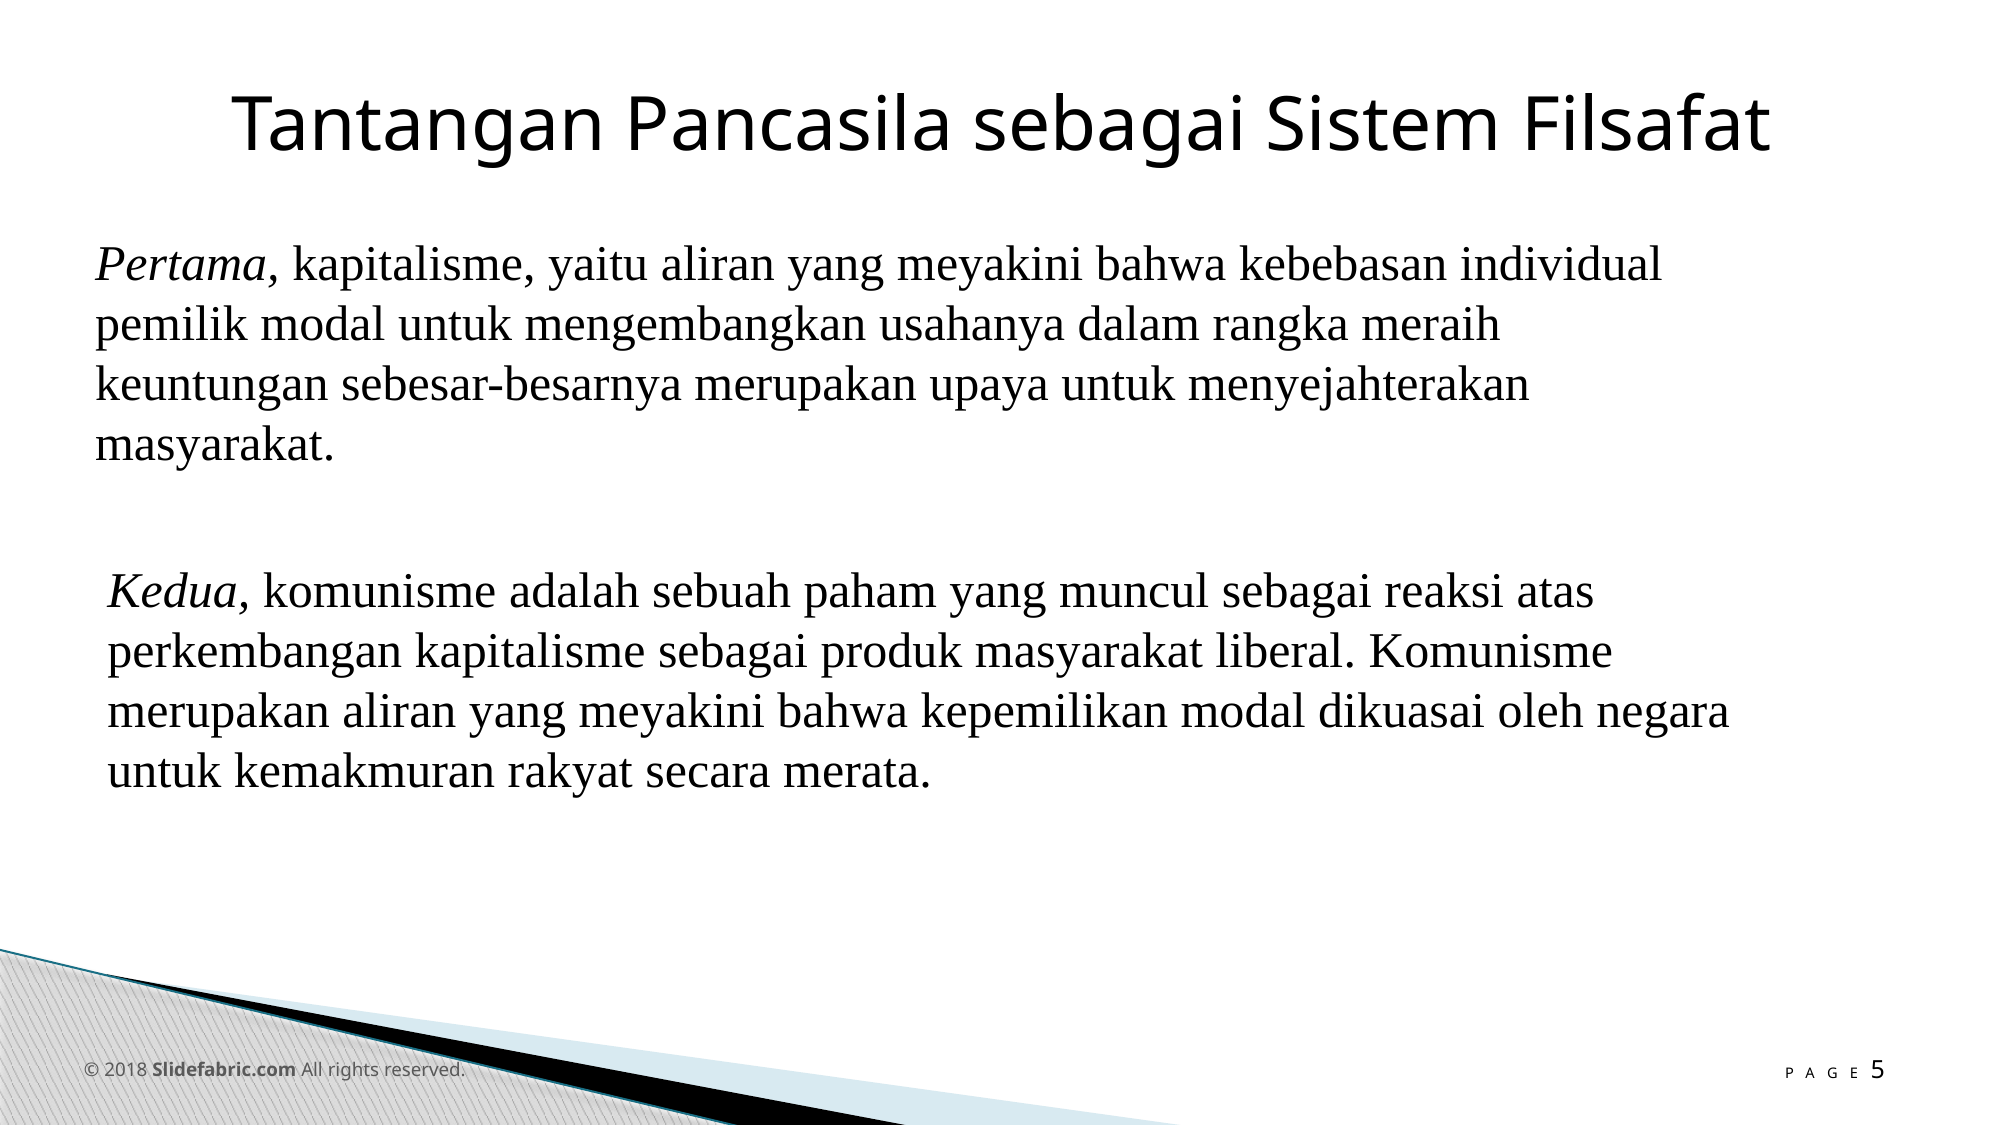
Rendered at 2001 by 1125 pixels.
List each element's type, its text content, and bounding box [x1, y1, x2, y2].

text_box Tantangan Pancasila sebagai Sistem Filsafat [217, 68, 1788, 174]
text_box Pertama, kapitalisme, yaitu aliran yang meyakini bahwa kebebasan individual pemilik modal untuk mengembangkan usahanya dalam rangka meraih keuntungan sebesar-besarnya merupakan upaya untuk menyejahterakan masyarakat. [80, 223, 1757, 479]
text_box Kedua, komunisme adalah sebuah paham yang muncul sebagai reaksi atas perkembangan kapitalisme sebagai produk masyarakat liberal. Komunisme merupakan aliran yang meyakini bahwa kepemilikan modal dikuasai oleh negara untuk kemakmuran rakyat secara merata. [92, 549, 1862, 805]
